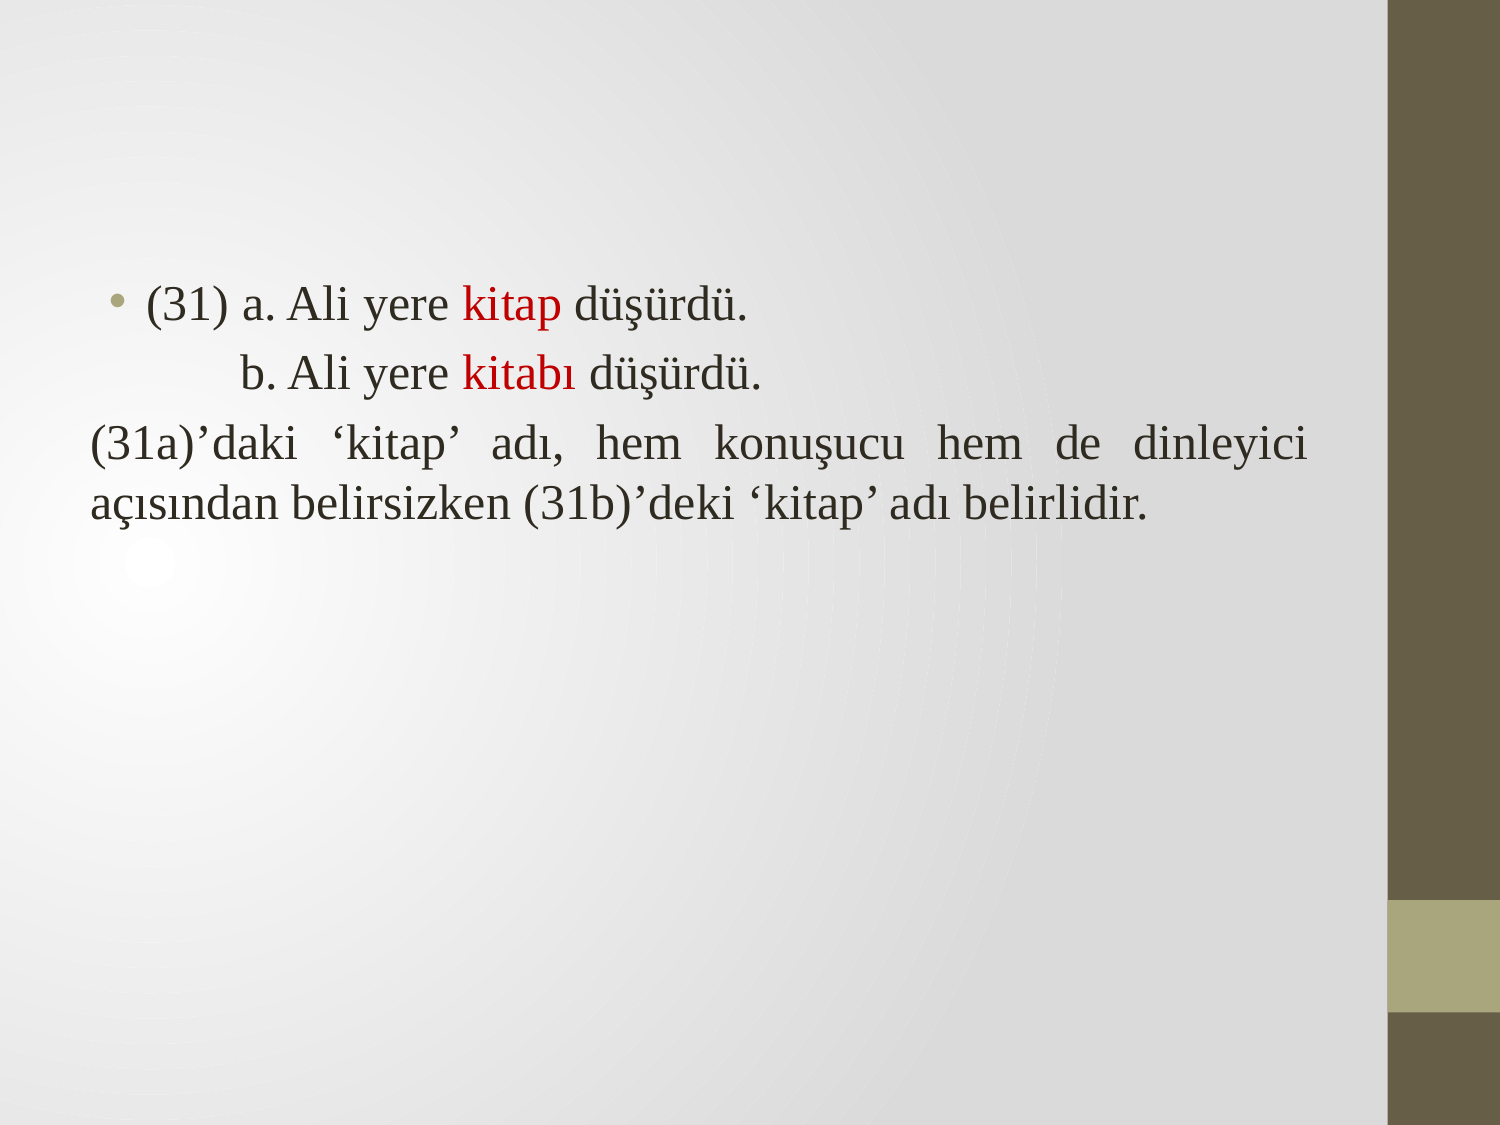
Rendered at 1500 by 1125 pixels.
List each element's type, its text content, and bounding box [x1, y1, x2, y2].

list (31) a. Ali yere kitap düşürdü. b. Ali yere kitabı düşürdü. (31a)’daki ‘kitap’ adı, hem konuşucu hem de dinleyici açısından belirsizken (31b)’deki ‘kitap’ adı belirlidir. [75, 262, 1325, 1050]
